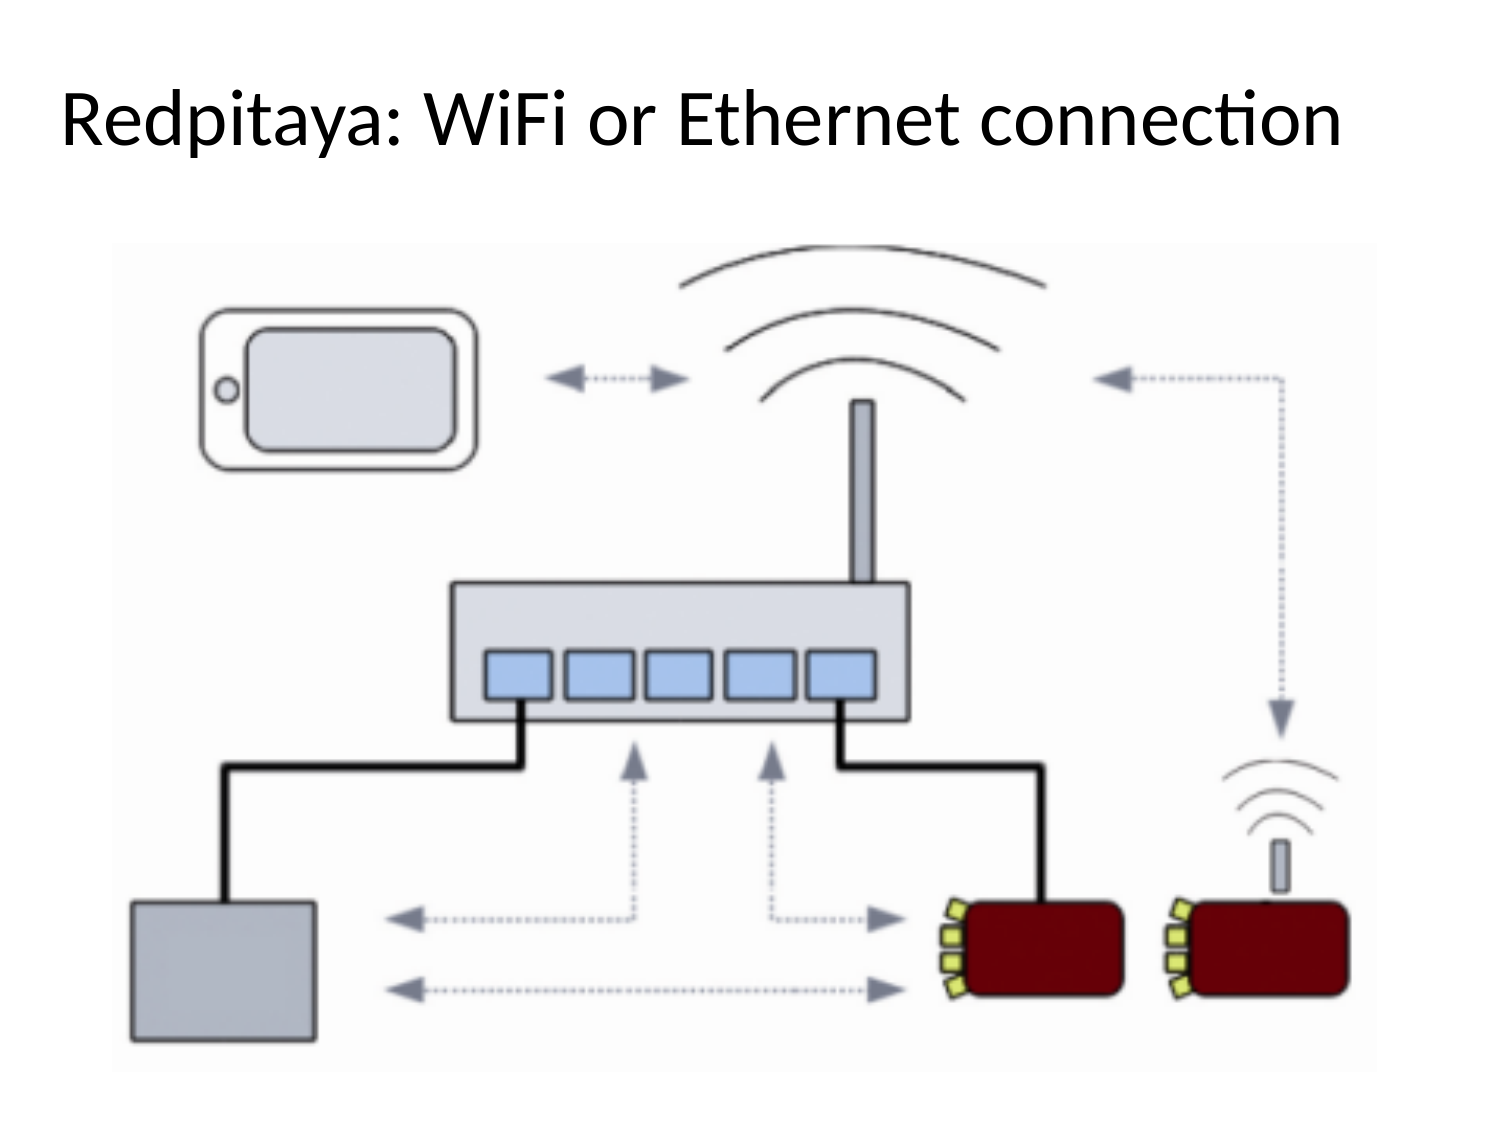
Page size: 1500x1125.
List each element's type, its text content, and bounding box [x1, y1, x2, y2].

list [111, 243, 1377, 1072]
title Redpitaya: WiFi or Ethernet connection [0, 19, 1408, 207]
